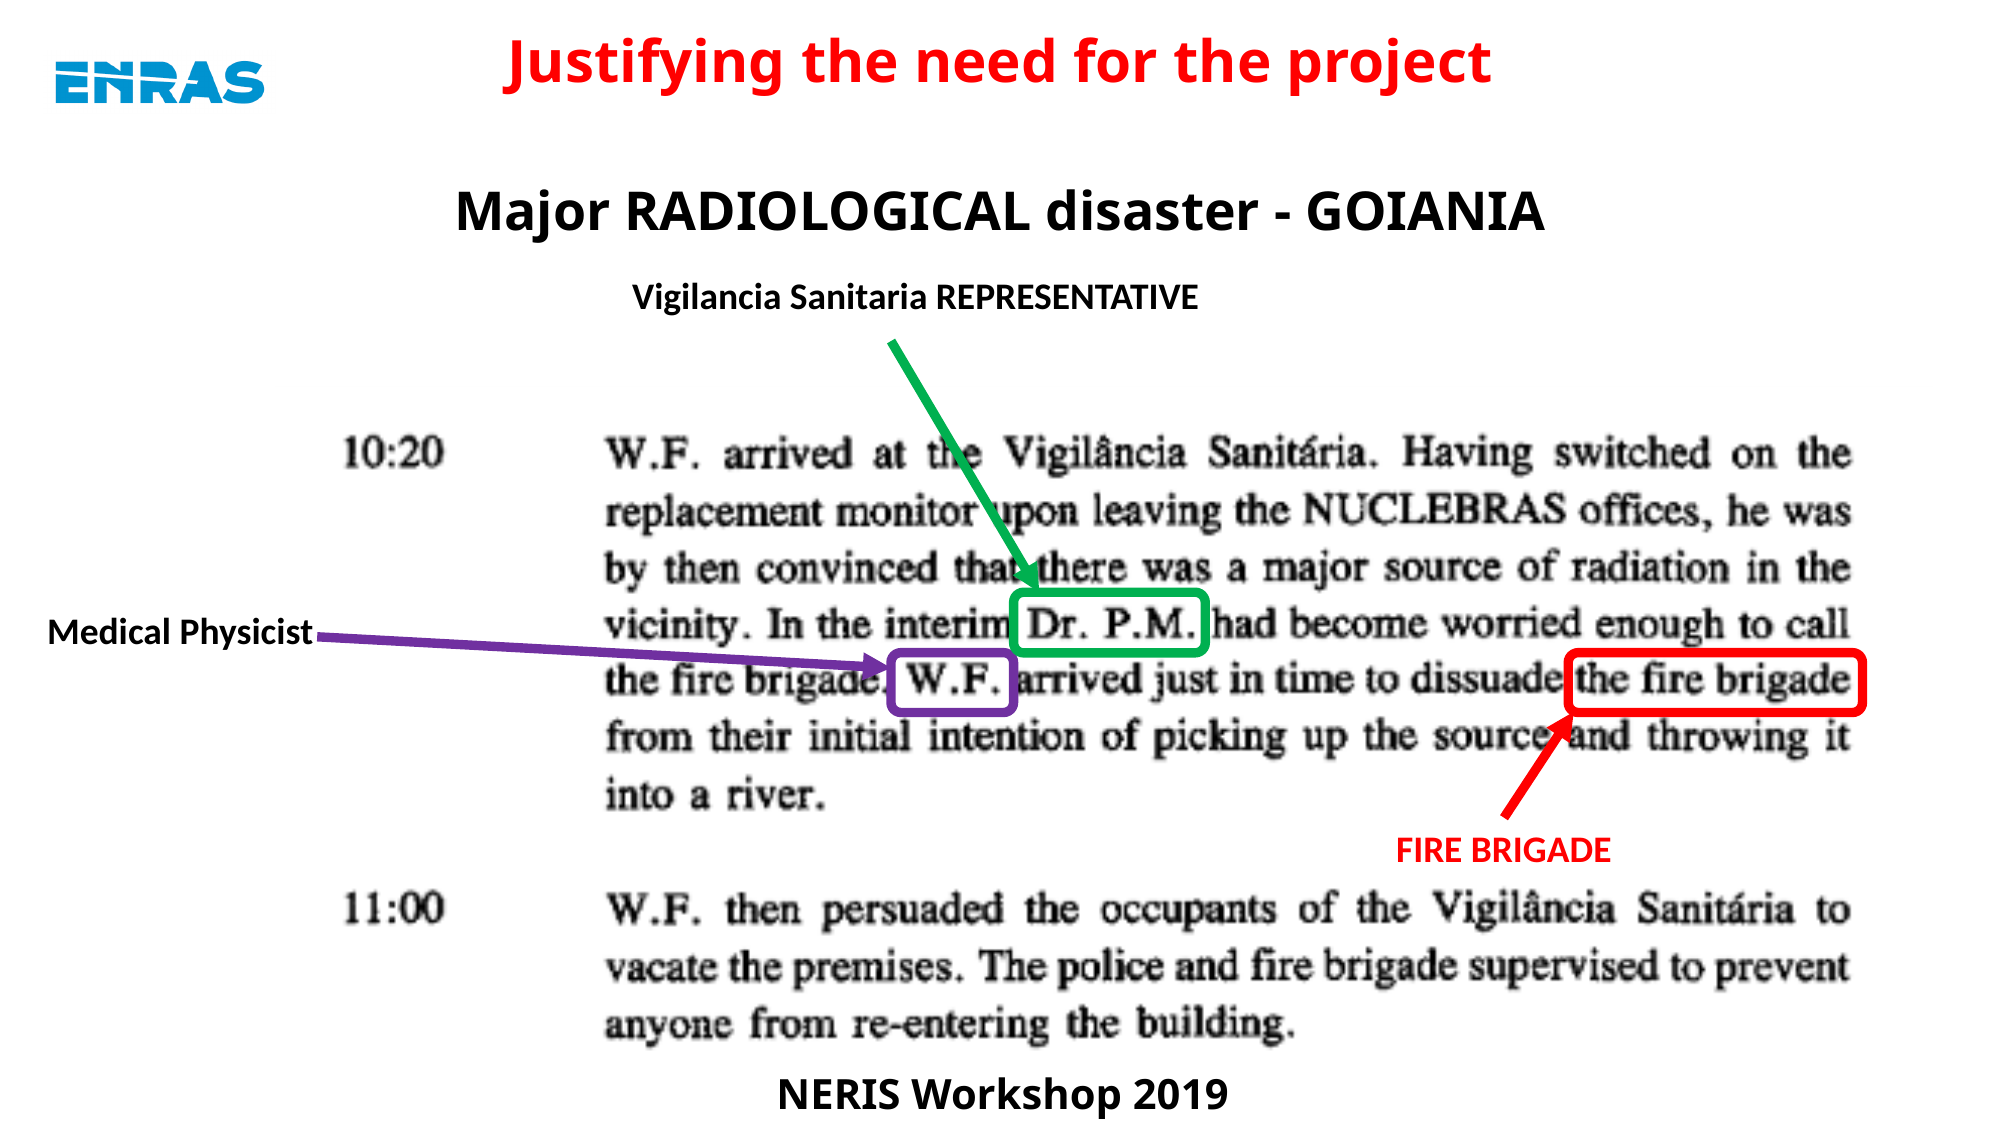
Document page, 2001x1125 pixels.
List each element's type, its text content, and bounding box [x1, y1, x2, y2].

text_box Vigilancia Sanitaria REPRESENTATIVE [617, 264, 1215, 325]
text_box Medical Physicist [32, 599, 275, 659]
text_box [890, 341, 1040, 593]
title Major RADIOLOGICAL disaster - GOIANIA [103, 137, 1897, 249]
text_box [317, 636, 892, 668]
picture [42, 50, 276, 114]
text_box NERIS Workshop 2019 [5, 1061, 2000, 1125]
picture [275, 385, 1933, 1073]
text_box Justifying the need for the project [0, 21, 2000, 103]
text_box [1503, 711, 1574, 818]
